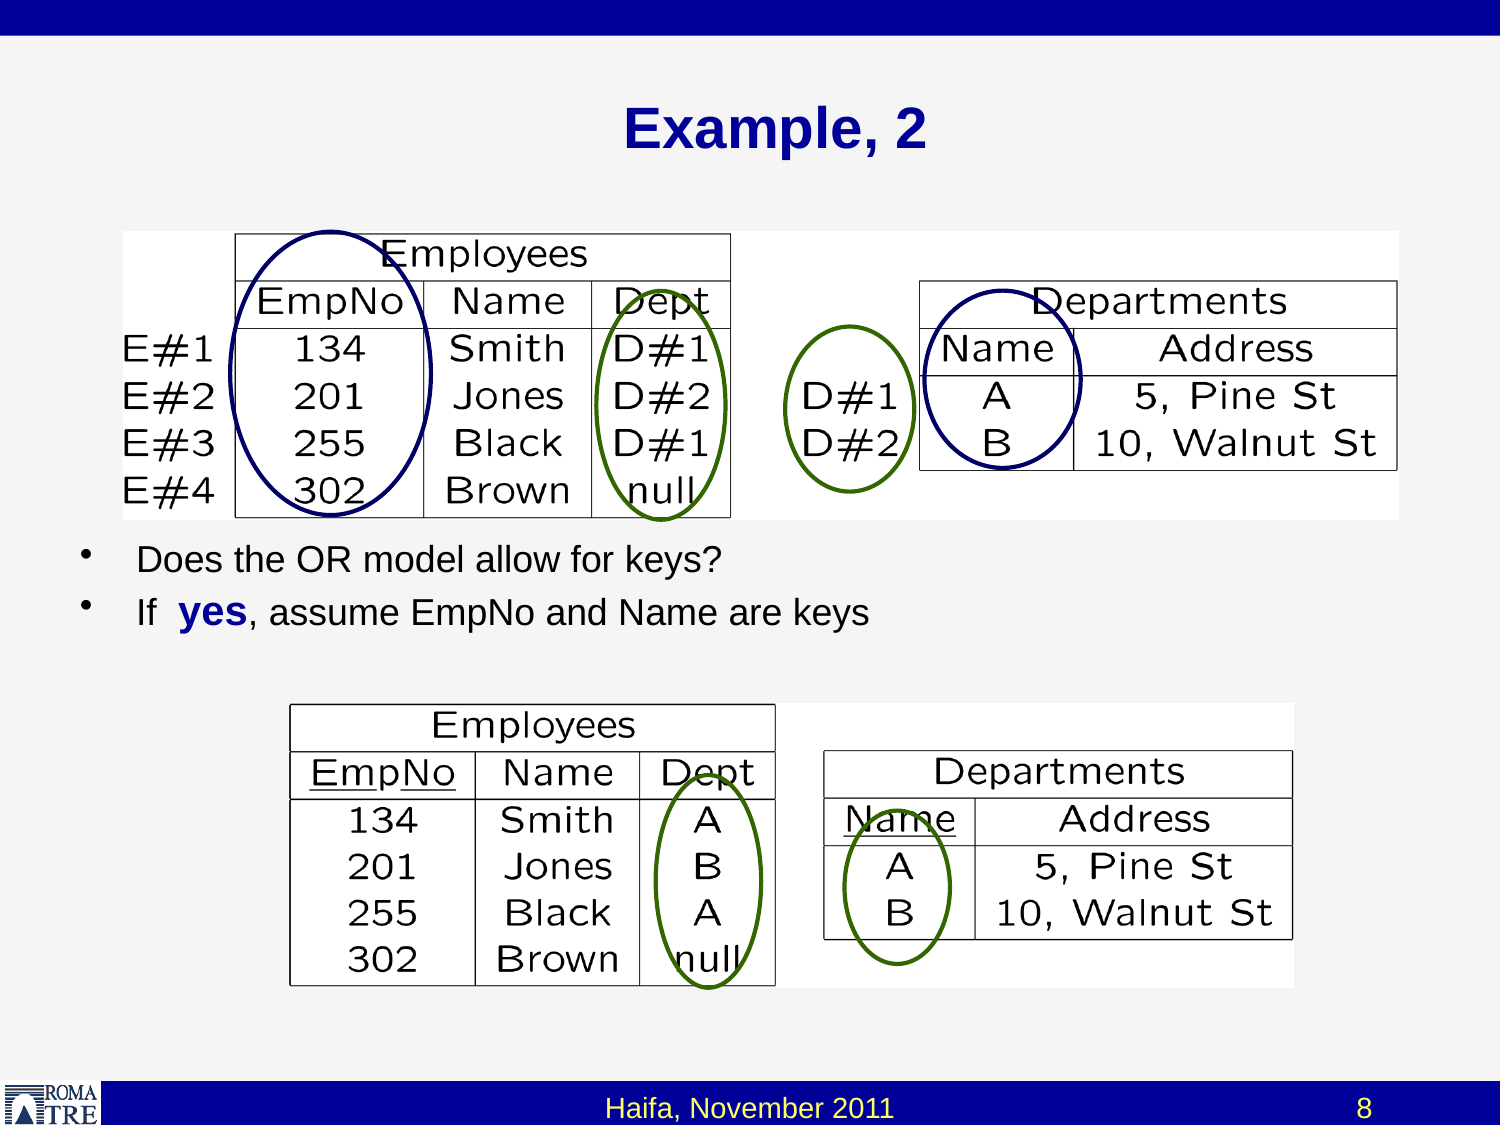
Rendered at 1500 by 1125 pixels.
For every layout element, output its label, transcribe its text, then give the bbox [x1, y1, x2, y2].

slide_number 8 [1186, 1082, 1388, 1125]
picture [0, 1080, 101, 1125]
title Example, 2 [64, 37, 1471, 213]
picture [289, 703, 1294, 988]
footer Haifa, November 2011 [324, 1082, 1176, 1125]
list Does the OR model allow for keys? If yes, assume EmpNo and Name are keys [64, 532, 1448, 646]
picture [123, 231, 1400, 520]
